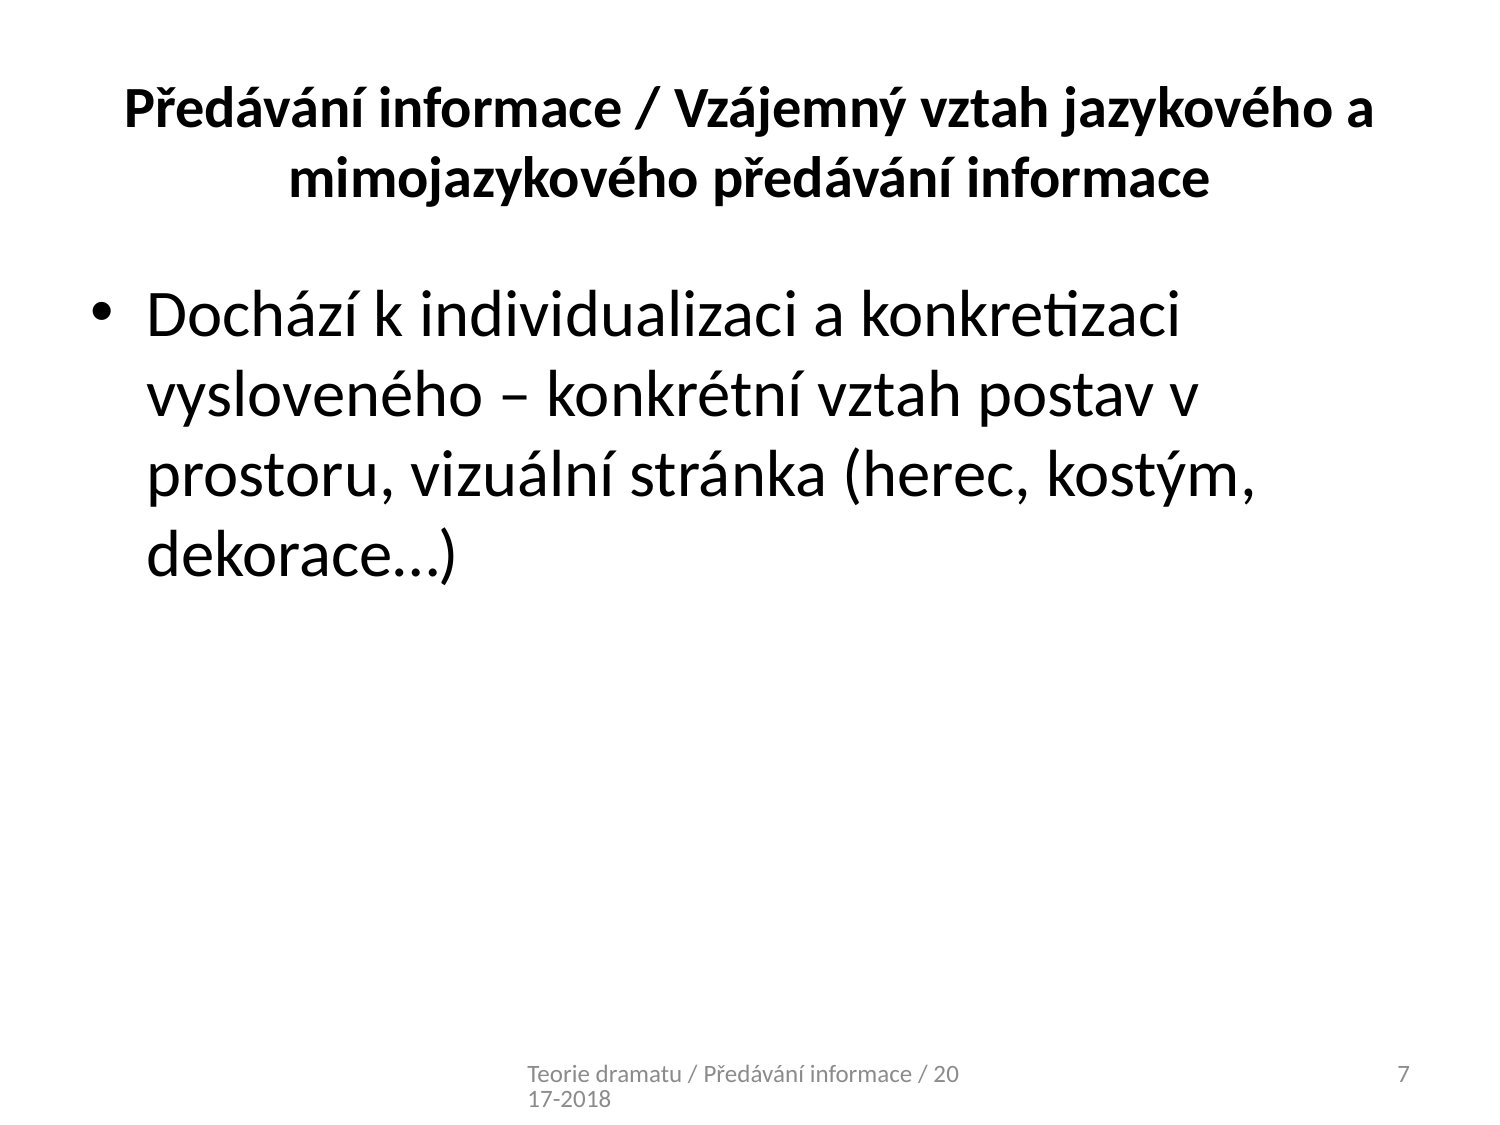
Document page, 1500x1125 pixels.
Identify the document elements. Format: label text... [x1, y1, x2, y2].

slide_number 7 [1074, 1042, 1425, 1103]
list Dochází k individualizaci a konkretizaci vysloveného – konkrétní vztah postav v prostoru, vizuální stránka (herec, kostým, dekorace…) [75, 262, 1425, 1005]
title Předávání informace / Vzájemný vztah jazykového a mimojazykového předávání informace [75, 45, 1425, 233]
footer Teorie dramatu / Předávání informace / 2017-2018 [512, 1042, 988, 1103]
